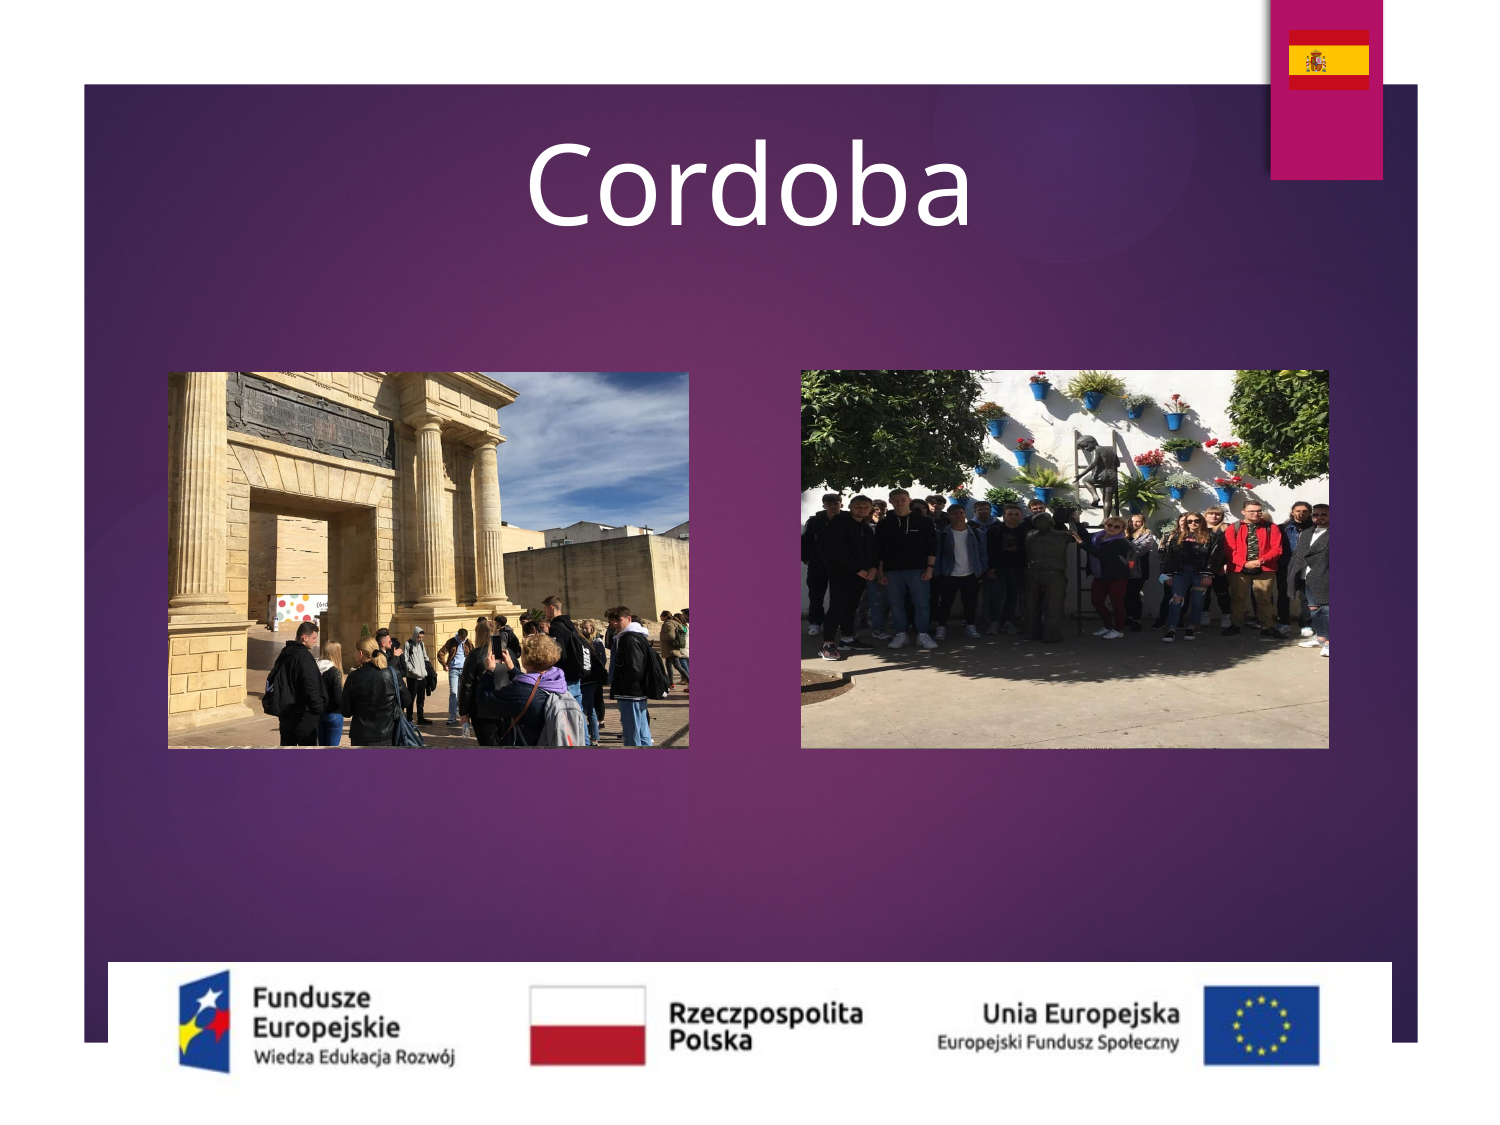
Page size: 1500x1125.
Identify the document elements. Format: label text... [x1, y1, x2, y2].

picture [801, 369, 1329, 749]
picture [1289, 30, 1369, 91]
picture [168, 372, 689, 749]
title Cordoba [442, 0, 1058, 256]
picture [107, 961, 1392, 1094]
